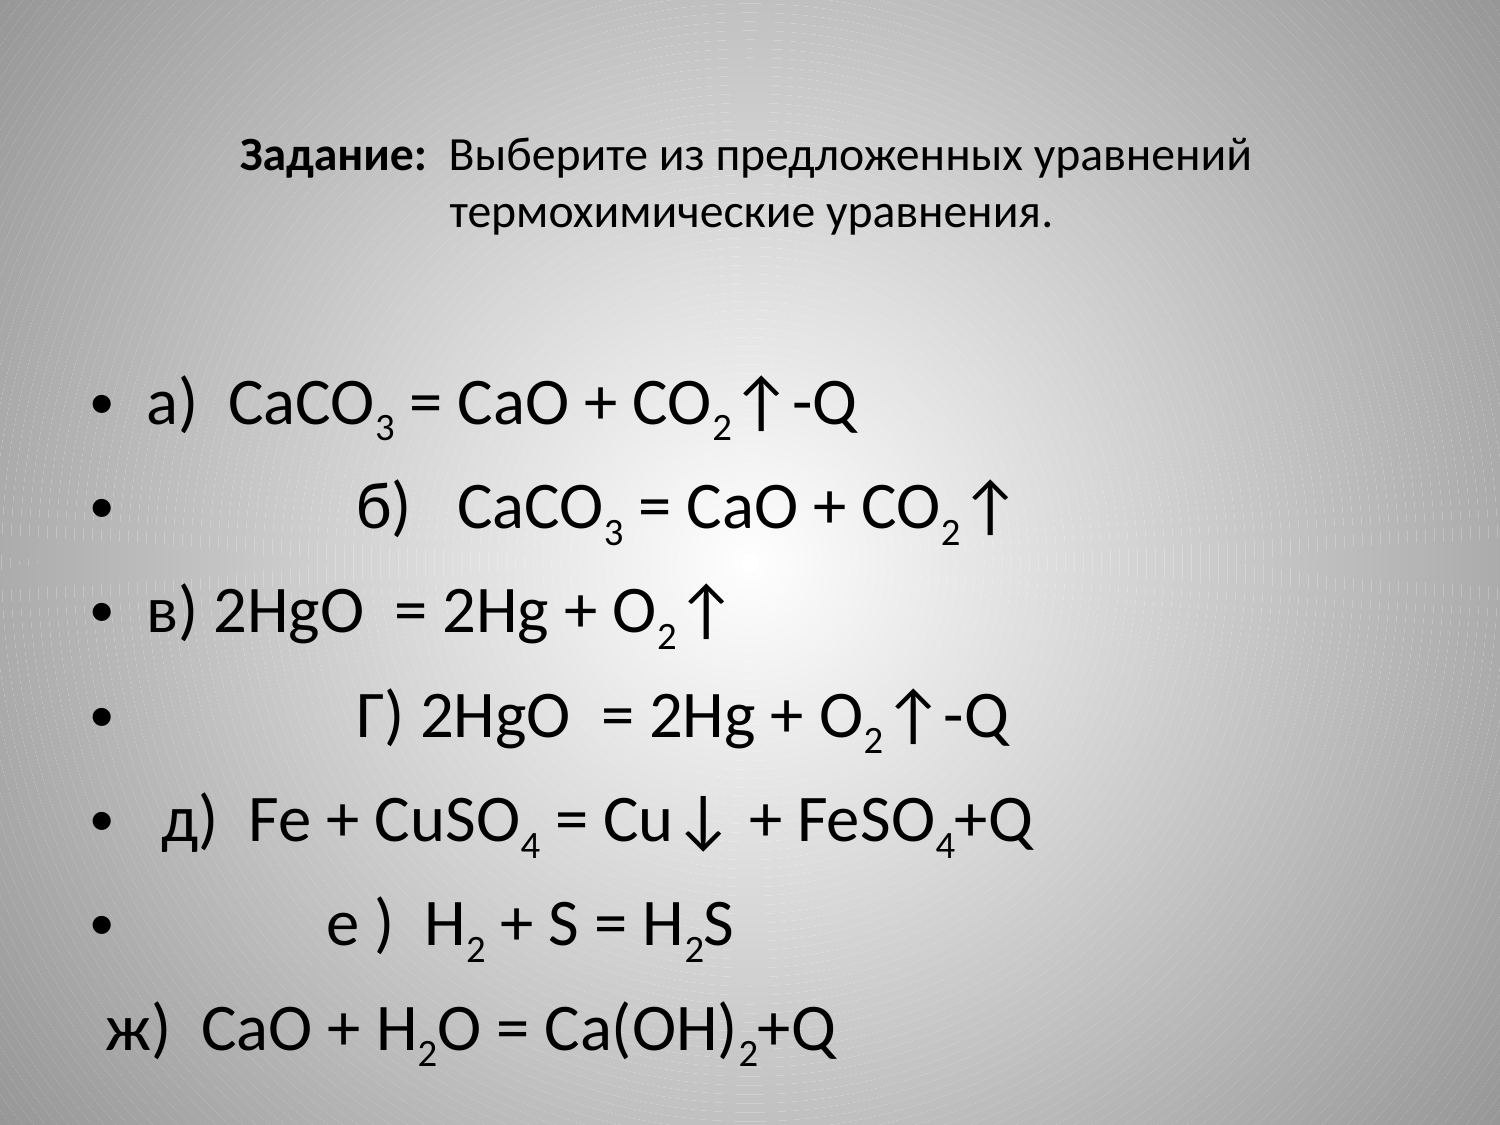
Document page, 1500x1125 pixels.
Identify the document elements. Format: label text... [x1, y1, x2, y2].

list а) CaCO3 = CaO + CO2↑-Q б) CaCO3 = CaO + CO2↑ в) 2HgO = 2Hg + O2↑ Г) 2HgO = 2Hg + O2↑-Q д) Fe + CuSO4 = Cu↓ + FeSO4+Q е ) H2 + S = H2S ж) CaO + H2O = Ca(OH)2+Q [75, 349, 1425, 1047]
title Задание: Выберите из предложенных уравнений термохимические уравнения. [76, 113, 1427, 303]
